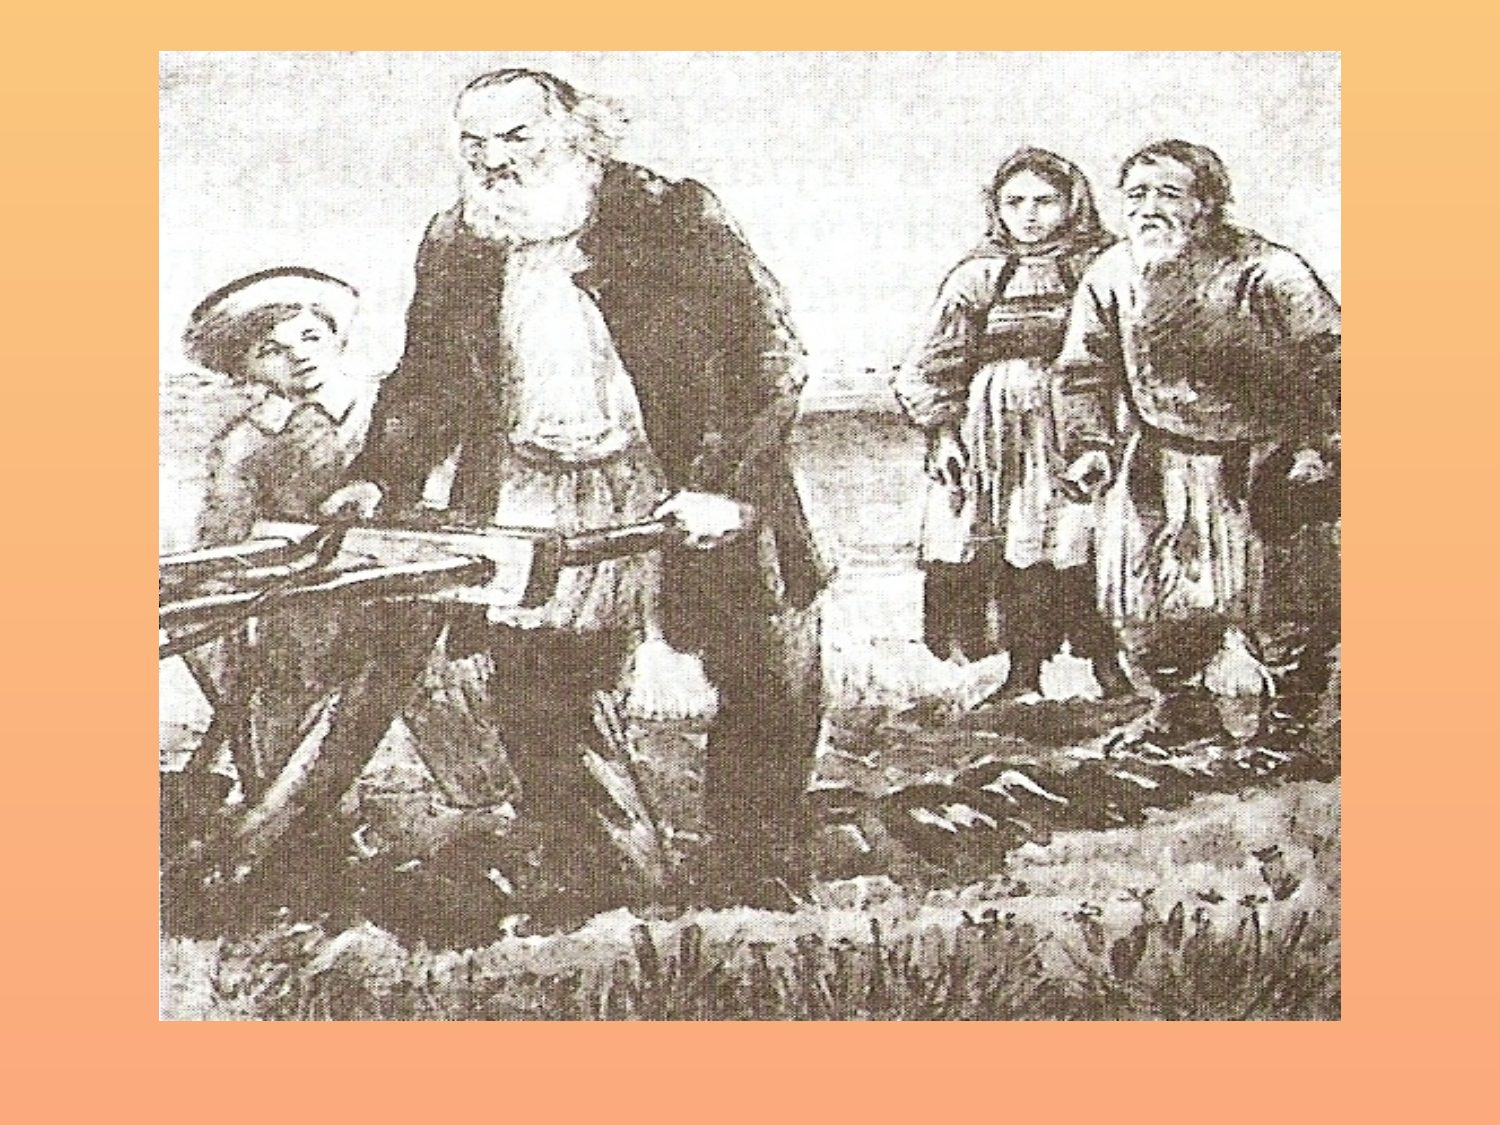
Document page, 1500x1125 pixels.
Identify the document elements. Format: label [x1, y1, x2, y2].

picture [159, 51, 1341, 1022]
